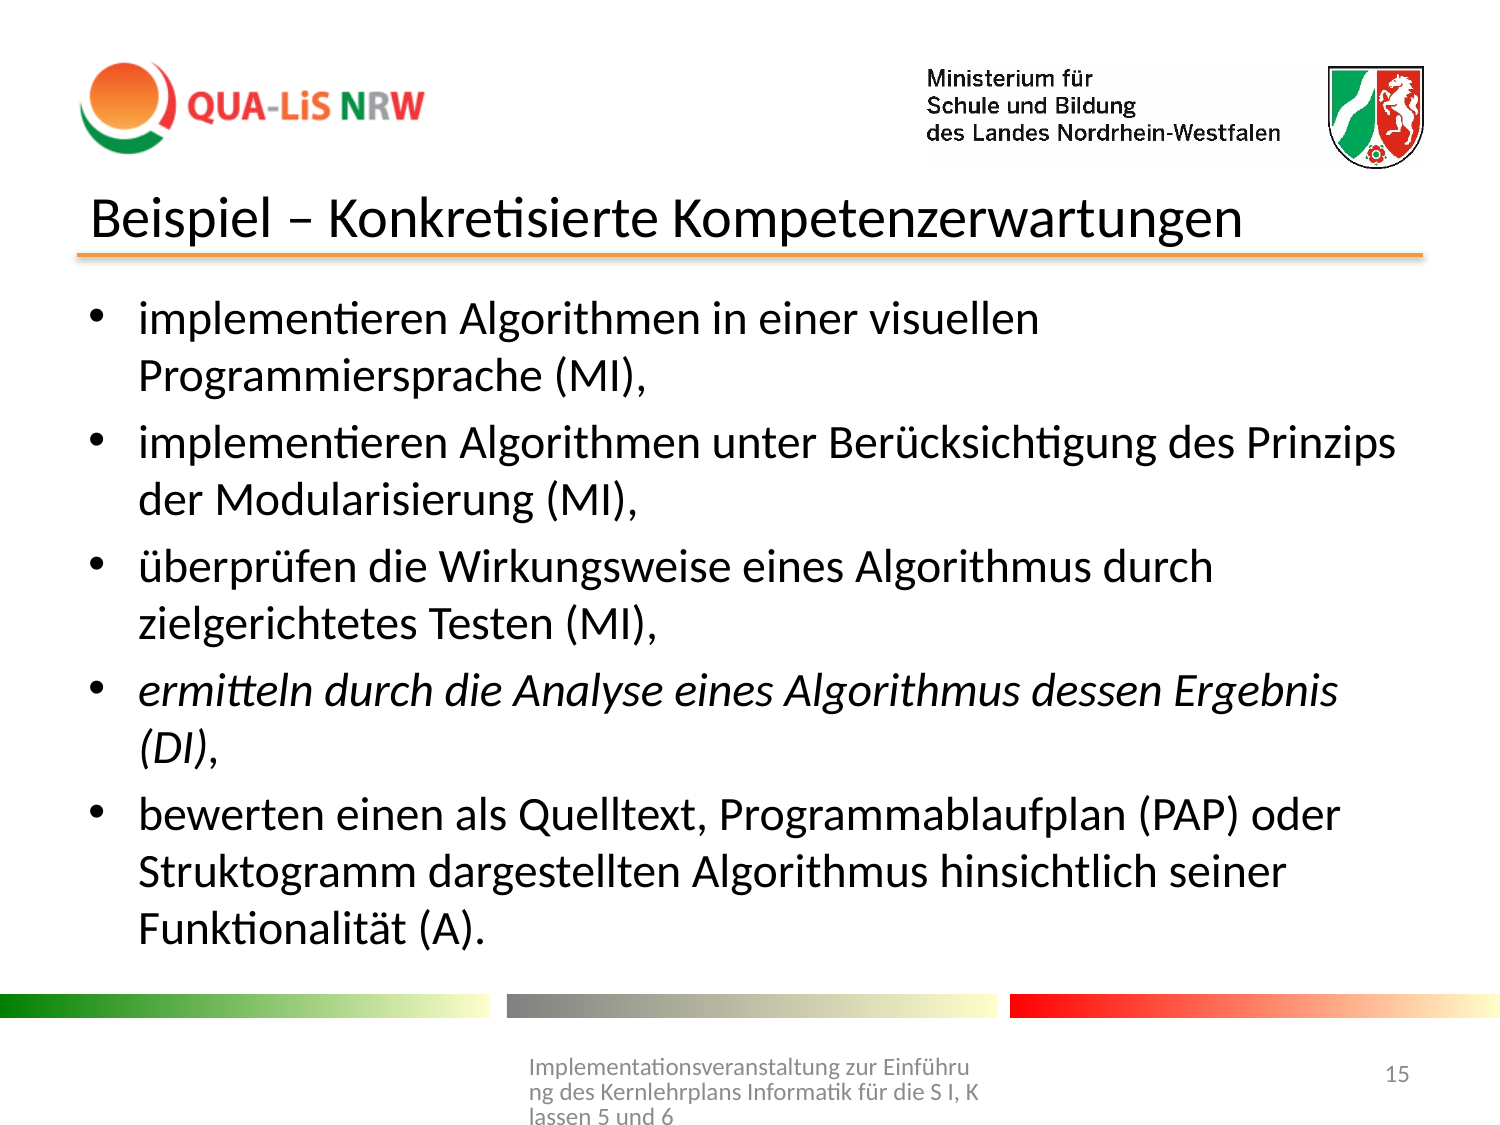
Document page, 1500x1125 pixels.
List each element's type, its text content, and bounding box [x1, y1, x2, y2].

picture [927, 66, 1424, 169]
picture [77, 55, 431, 158]
title Beispiel – Konkretisierte Kompetenzerwartungen [75, 184, 1425, 244]
slide_number 15 [1328, 1042, 1425, 1103]
list implementieren Algorithmen in einer visuellen Programmiersprache (MI), implementieren Algorithmen unter Berücksichtigung des Prinzips der Modularisierung (MI), überprüfen die Wirkungsweise eines Algorithmus durch zielgerichtetes Testen (MI), ermitteln durch die Analyse eines Algorithmus dessen Ergebnis (DI), bewerten einen als Quelltext, Programmablaufplan (PAP) oder Struktogramm dargestellten Algorithmus hinsichtlich seiner Funktionalität (A). [73, 278, 1424, 969]
footer Implementationsveranstaltung zur Einführung des Kernlehrplans Informatik für die S I, Klassen 5 und 6 [513, 1022, 999, 1108]
